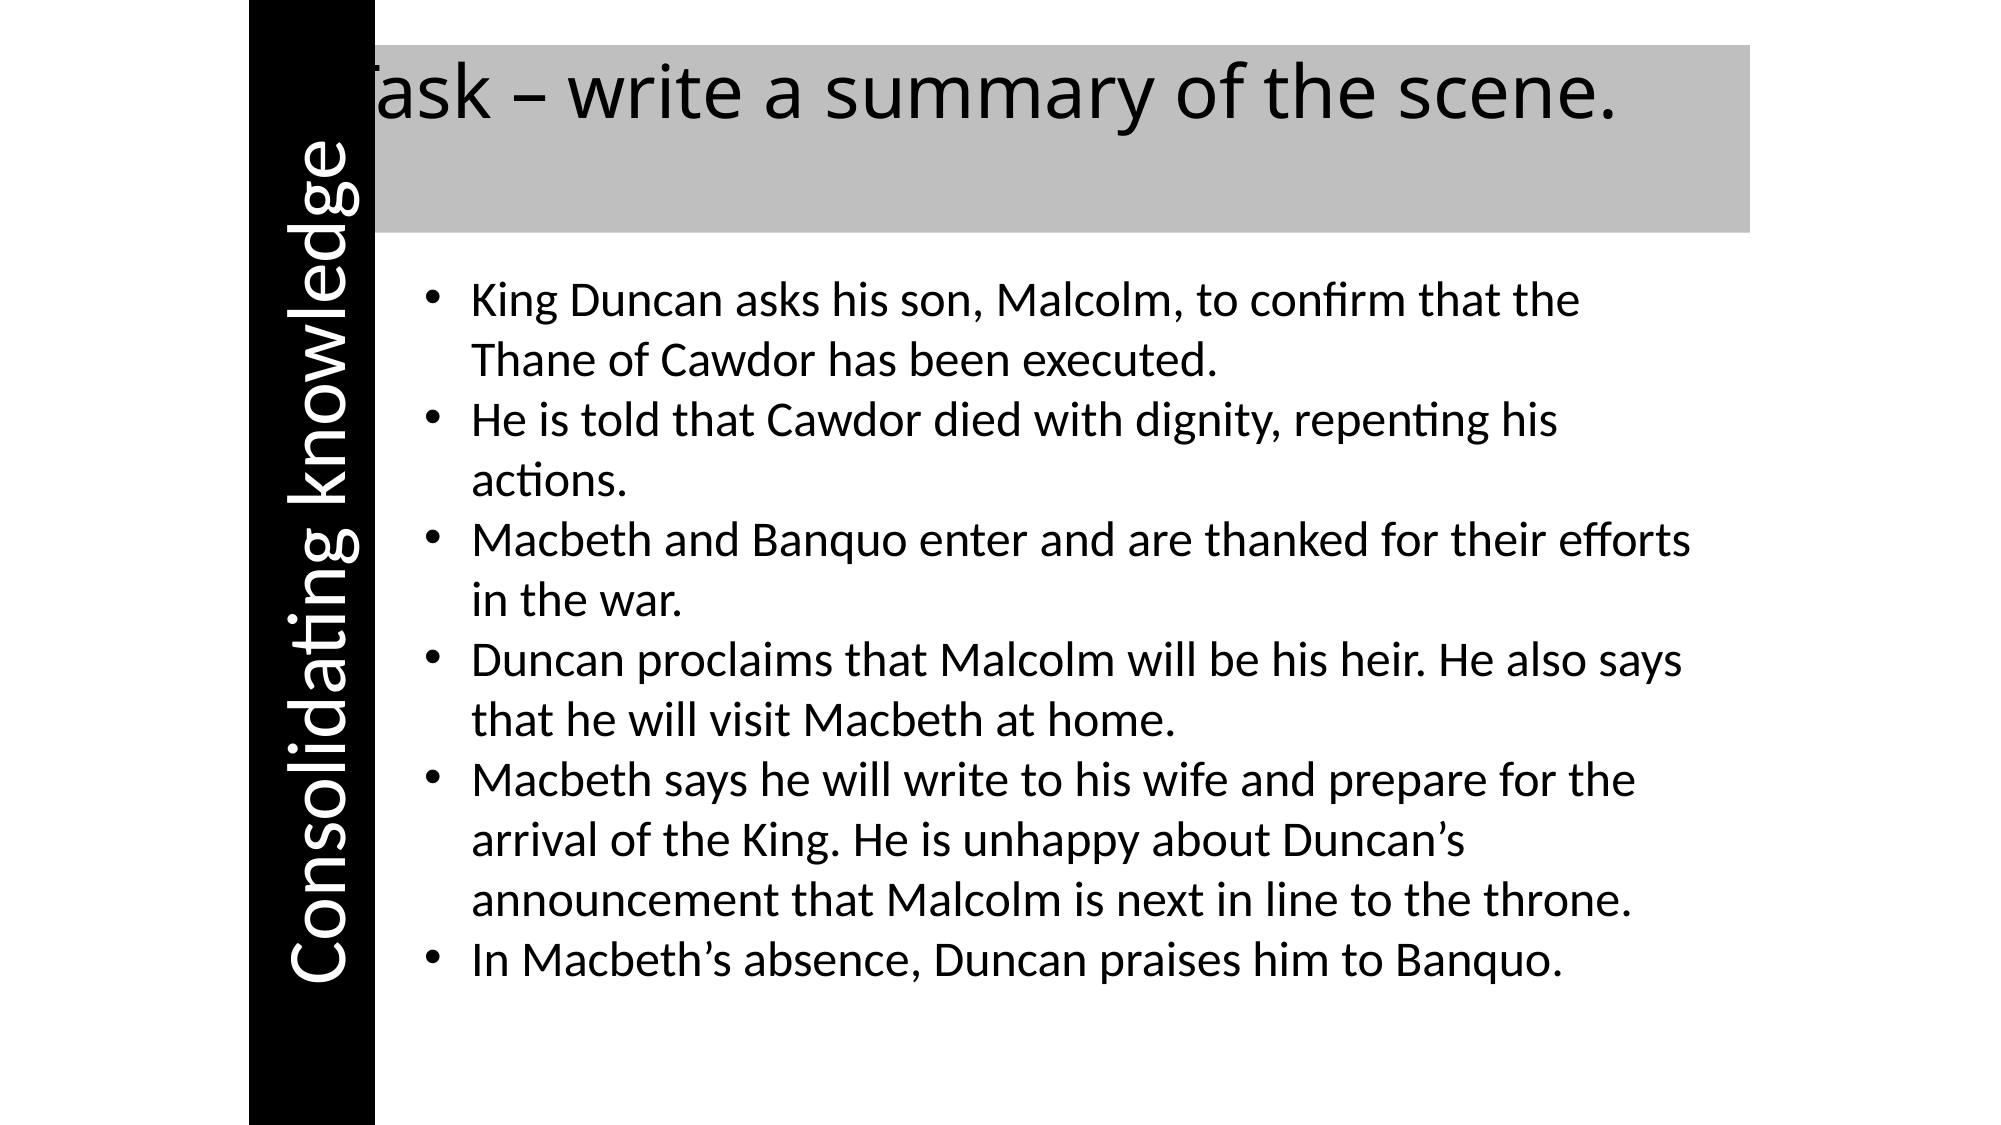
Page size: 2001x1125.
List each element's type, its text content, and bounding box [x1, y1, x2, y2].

text_box Consolidating knowledge [249, 0, 375, 1125]
title Task – write a summary of the scene. [375, 45, 1750, 233]
text_box King Duncan asks his son, Malcolm, to confirm that the Thane of Cawdor has been executed. He is told that Cawdor died with dignity, repenting his actions. Macbeth and Banquo enter and are thanked for their efforts in the war. Duncan proclaims that Malcolm will be his heir. He also says that he will visit Macbeth at home. Macbeth says he will write to his wife and prepare for the arrival of the King. He is unhappy about Duncan’s announcement that Malcolm is next in line to the throne. In Macbeth’s absence, Duncan praises him to Banquo. [409, 259, 1721, 994]
